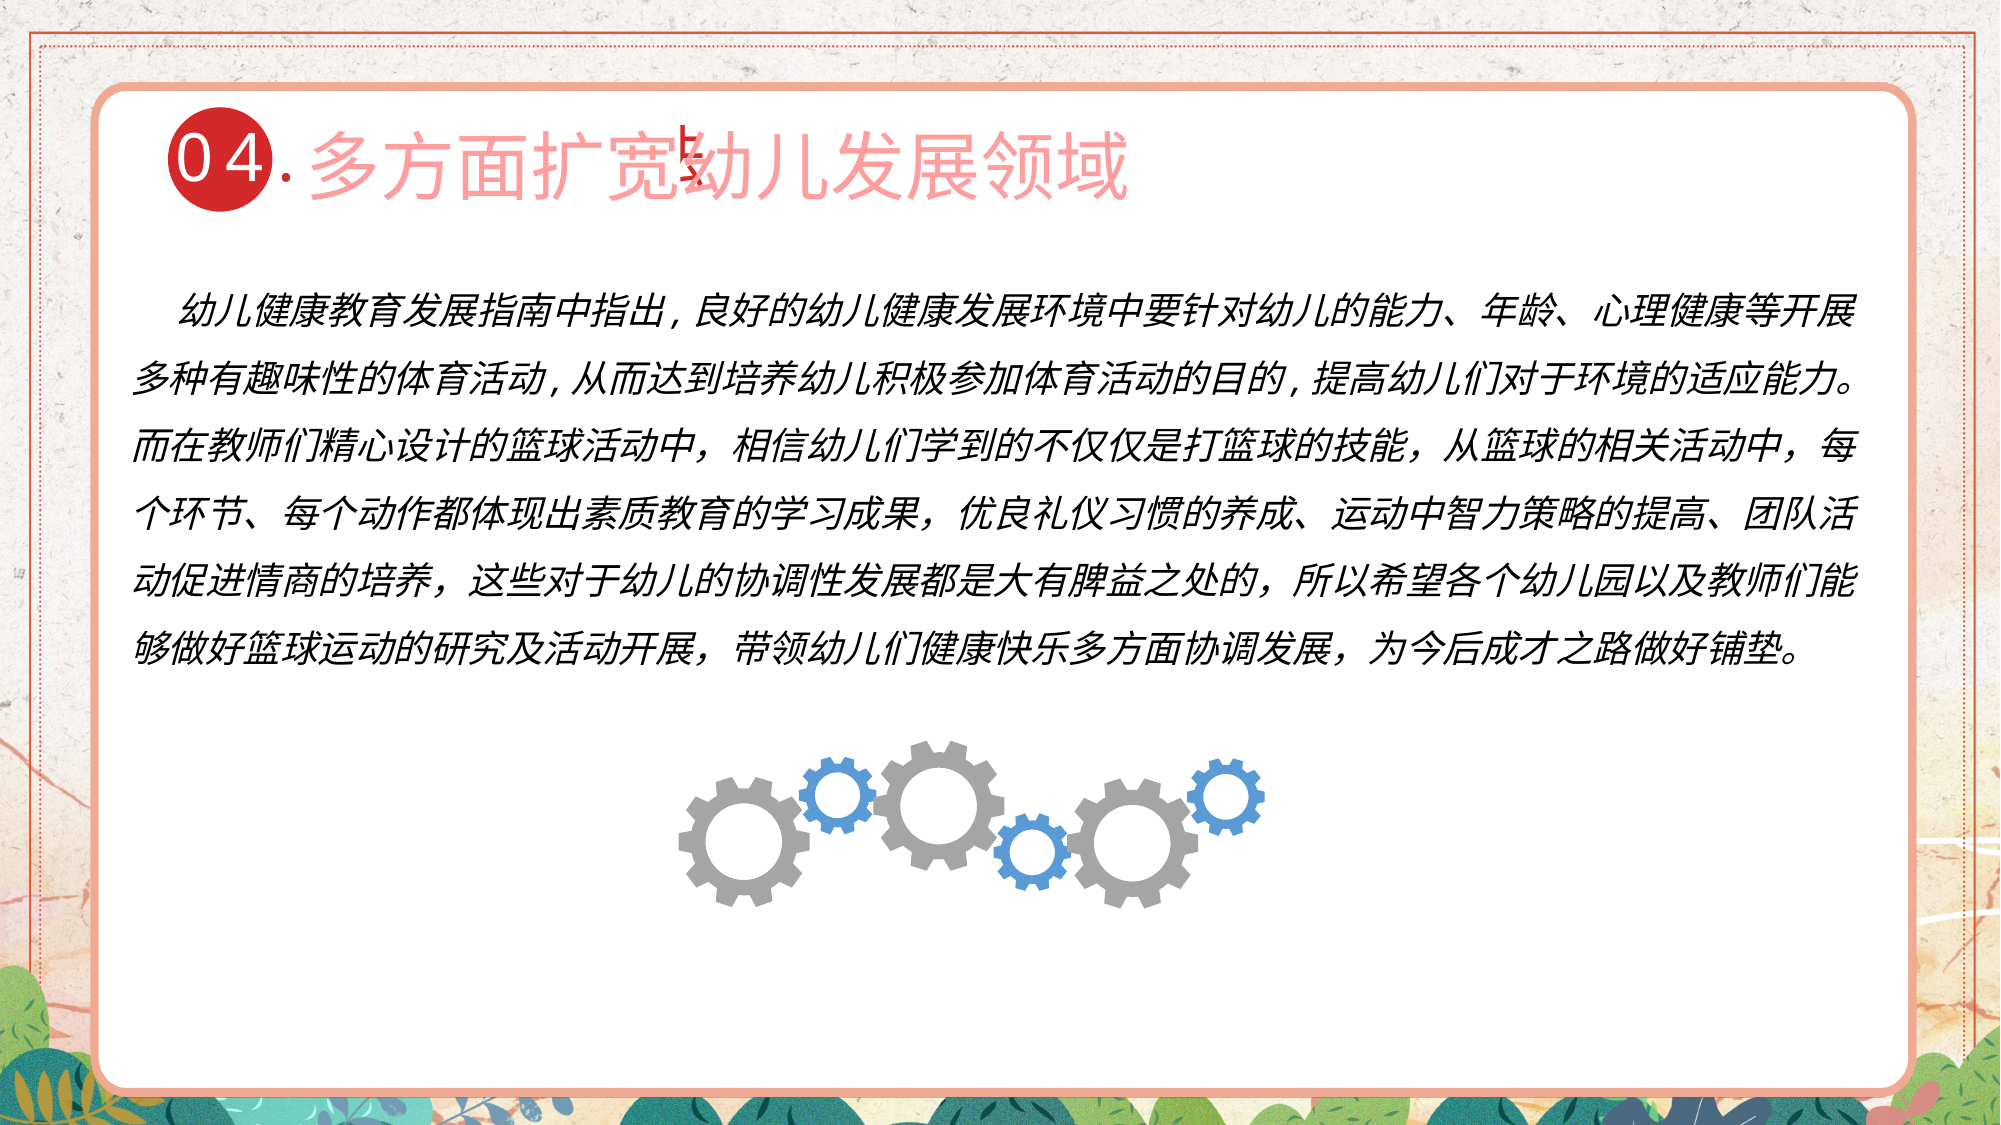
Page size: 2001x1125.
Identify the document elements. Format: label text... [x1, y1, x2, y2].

text_box 幼儿健康教育发展指南中指出,良好的幼儿健康发展环境中要针对幼儿的能力、年龄、心理健康等开展多种有趣味性的体育活动,从而达到培养幼儿积极参加体育活动的目的,提高幼儿们对于环境的适应能力。而在教师们精心设计的篮球活动中，相信幼儿们学到的不仅仅是打篮球的技能，从篮球的相关活动中，每个环节、每个动作都体现出素质教育的学习成果，优良礼仪习惯的养成、运动中智力策略的提高、团队活动促进情商的培养，这些对于幼儿的协调性发展都是大有脾益之处的，所以希望各个幼儿园以及教师们能够做好篮球运动的研究及活动开展，带领幼儿们健康快乐多方面协调发展，为今后成才之路做好铺垫。 [115, 257, 1884, 677]
text_box 多方面扩宽幼儿发展领域 [290, 112, 1155, 218]
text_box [678, 740, 1265, 909]
picture [0, 0, 2001, 1125]
